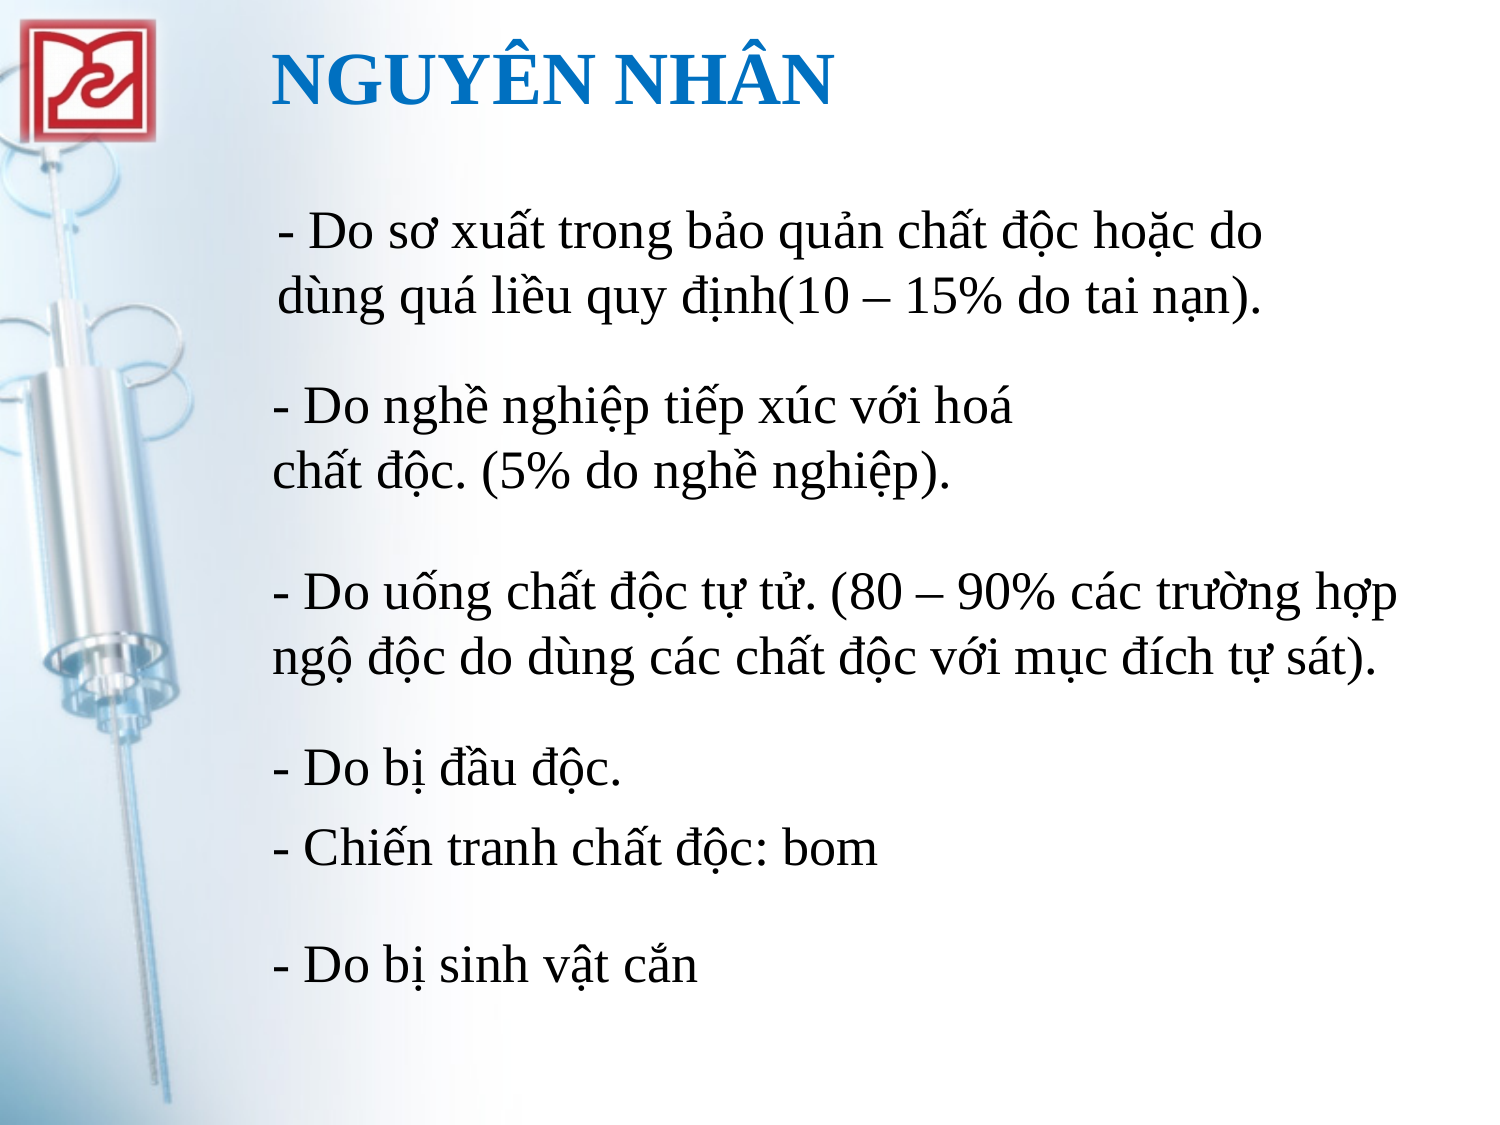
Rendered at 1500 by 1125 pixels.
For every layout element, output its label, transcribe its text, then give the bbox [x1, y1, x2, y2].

text_box NGUYÊN NHÂN [237, 24, 938, 125]
text_box - Do bị đầu độc. [257, 723, 1008, 804]
text_box - Chiến tranh chất độc: bom [257, 804, 1008, 884]
text_box - Do nghề nghiệp tiếp xúc với hoá chất độc. (5% do nghề nghiệp). [257, 362, 1033, 508]
text_box - Do bị sinh vật cắn [257, 921, 1008, 1067]
text_box - Do sơ xuất trong bảo quản chất độc hoặc do dùng quá liều quy định(10 – 15% do tai nạn). [262, 187, 1313, 333]
picture [0, 0, 1500, 1125]
text_box - Do uống chất độc tự tử. (80 – 90% các trường hợp ngộ độc do dùng các chất độc với mục đích tự sát). [257, 547, 1463, 693]
